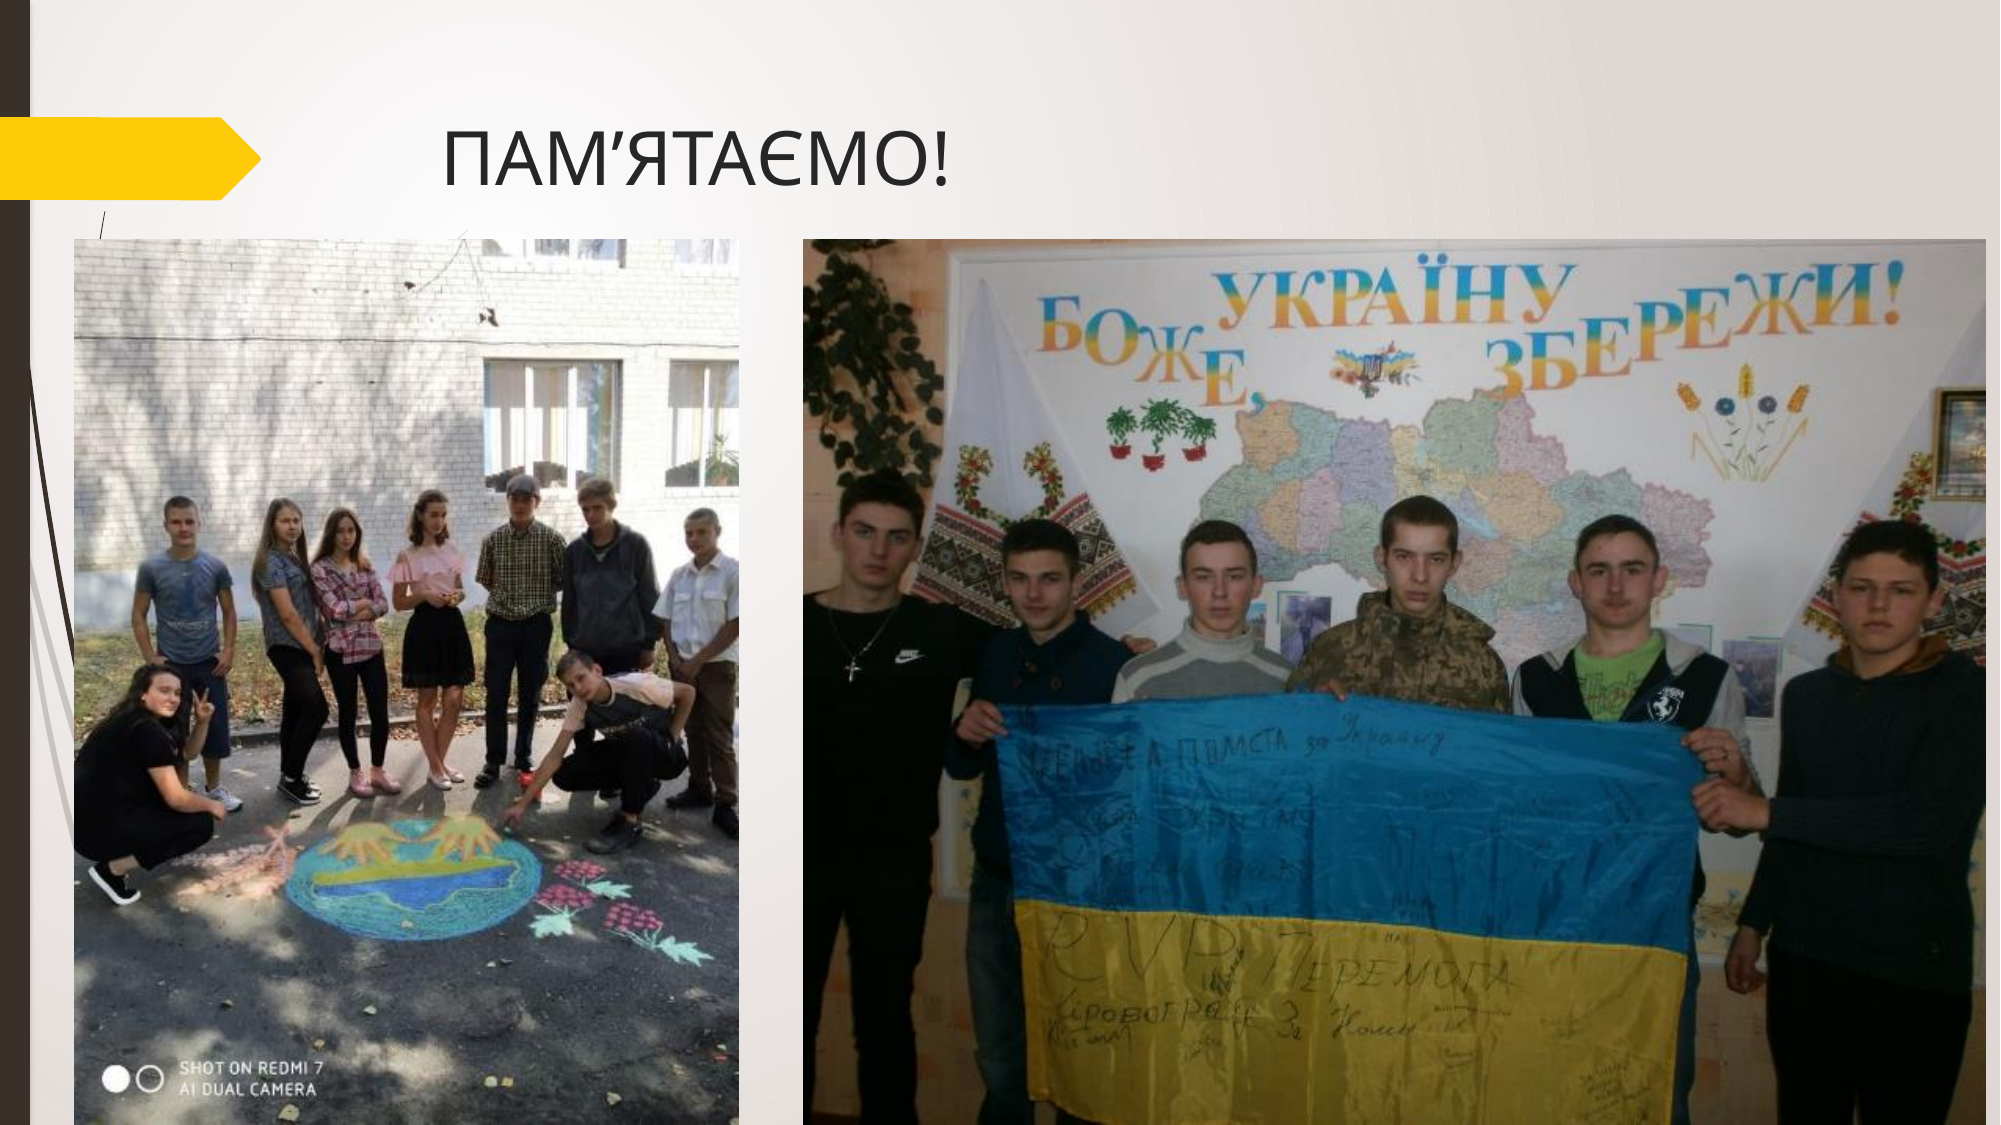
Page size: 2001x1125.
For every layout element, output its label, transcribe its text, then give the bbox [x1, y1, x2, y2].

picture [803, 238, 1986, 1125]
title ПАМ’ЯТАЄМО! [425, 102, 1888, 313]
picture [74, 238, 740, 1125]
